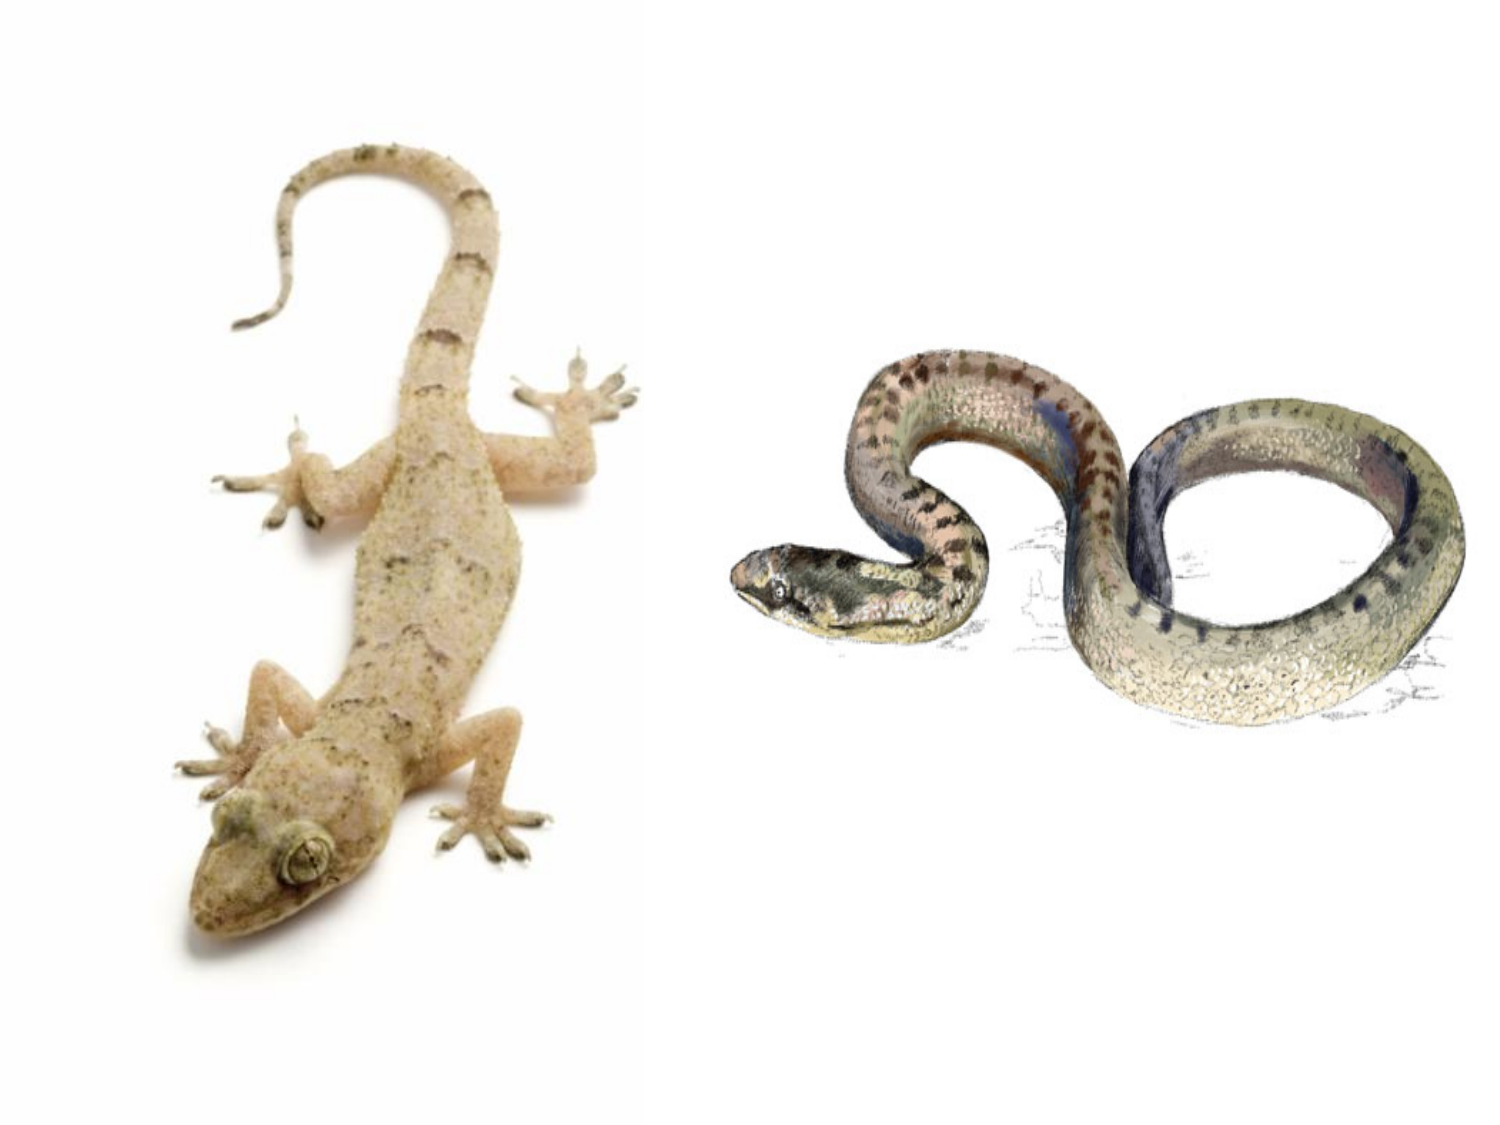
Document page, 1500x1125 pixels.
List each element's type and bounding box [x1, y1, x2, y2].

list [0, 0, 640, 1125]
picture [643, 0, 1500, 1125]
